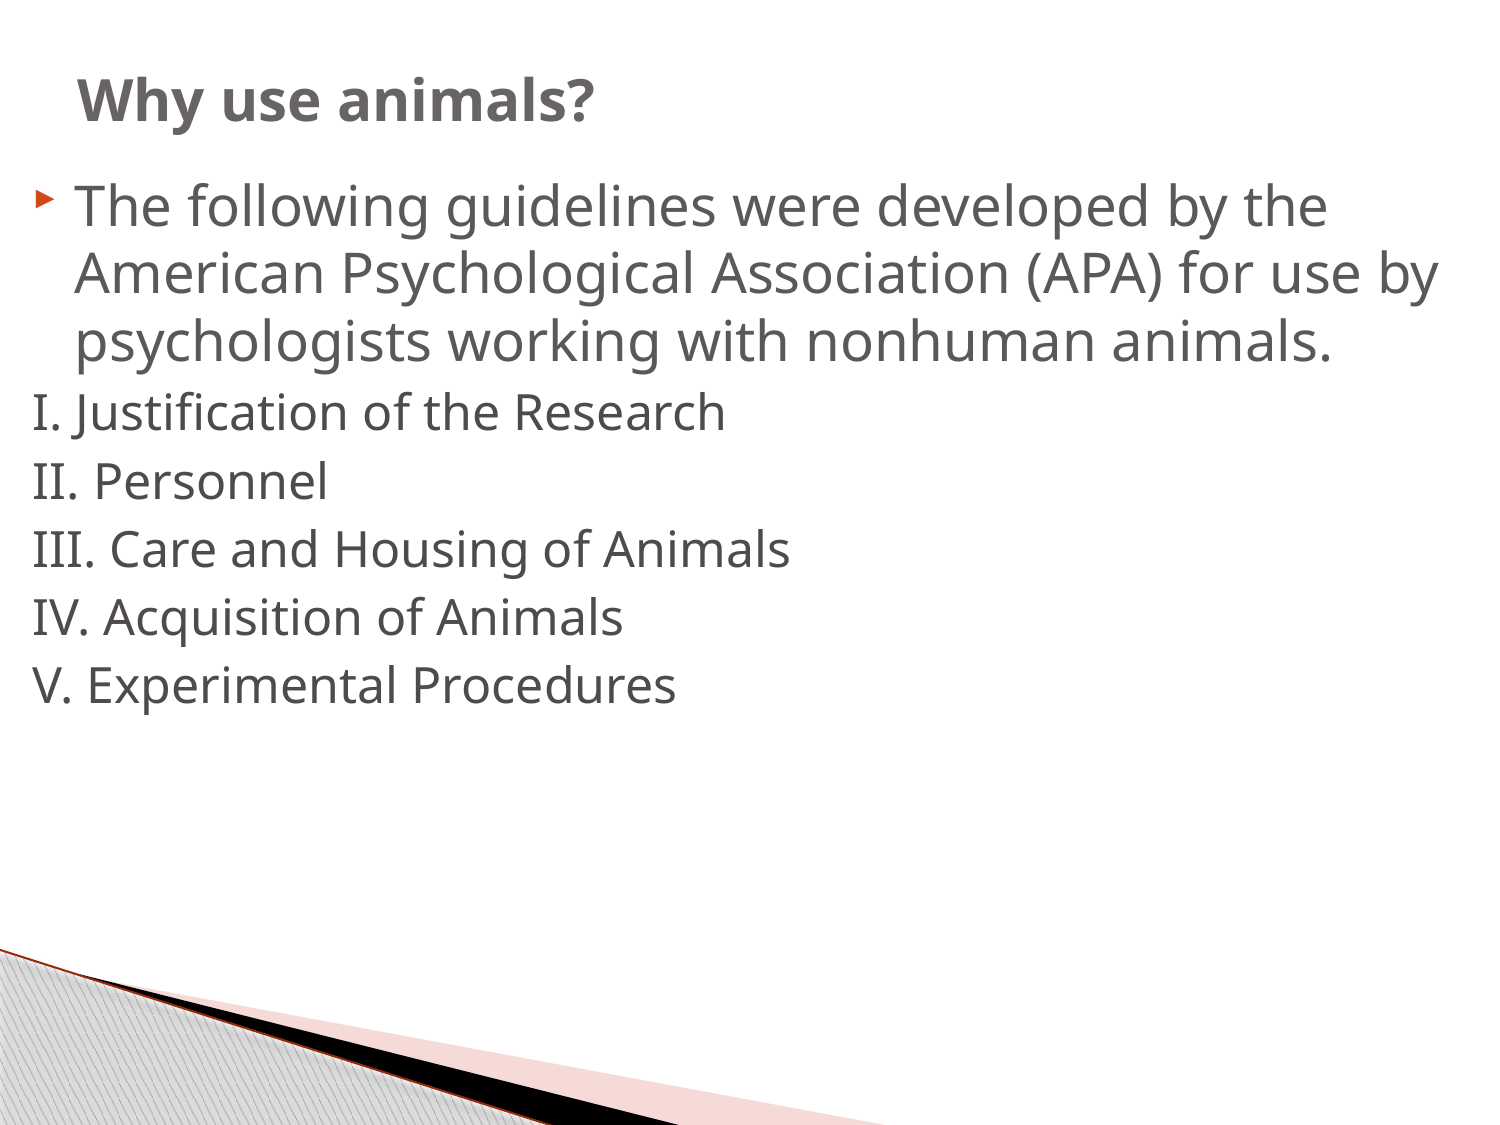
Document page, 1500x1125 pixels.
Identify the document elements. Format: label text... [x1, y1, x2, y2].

list The following guidelines were developed by the American Psychological Association (APA) for use by psychologists working with nonhuman animals. I. Justification of the Research II. Personnel III. Care and Housing of Animals IV. Acquisition of Animals V. Experimental Procedures [0, 162, 1500, 1125]
title Why use animals? [62, 4, 1500, 192]
